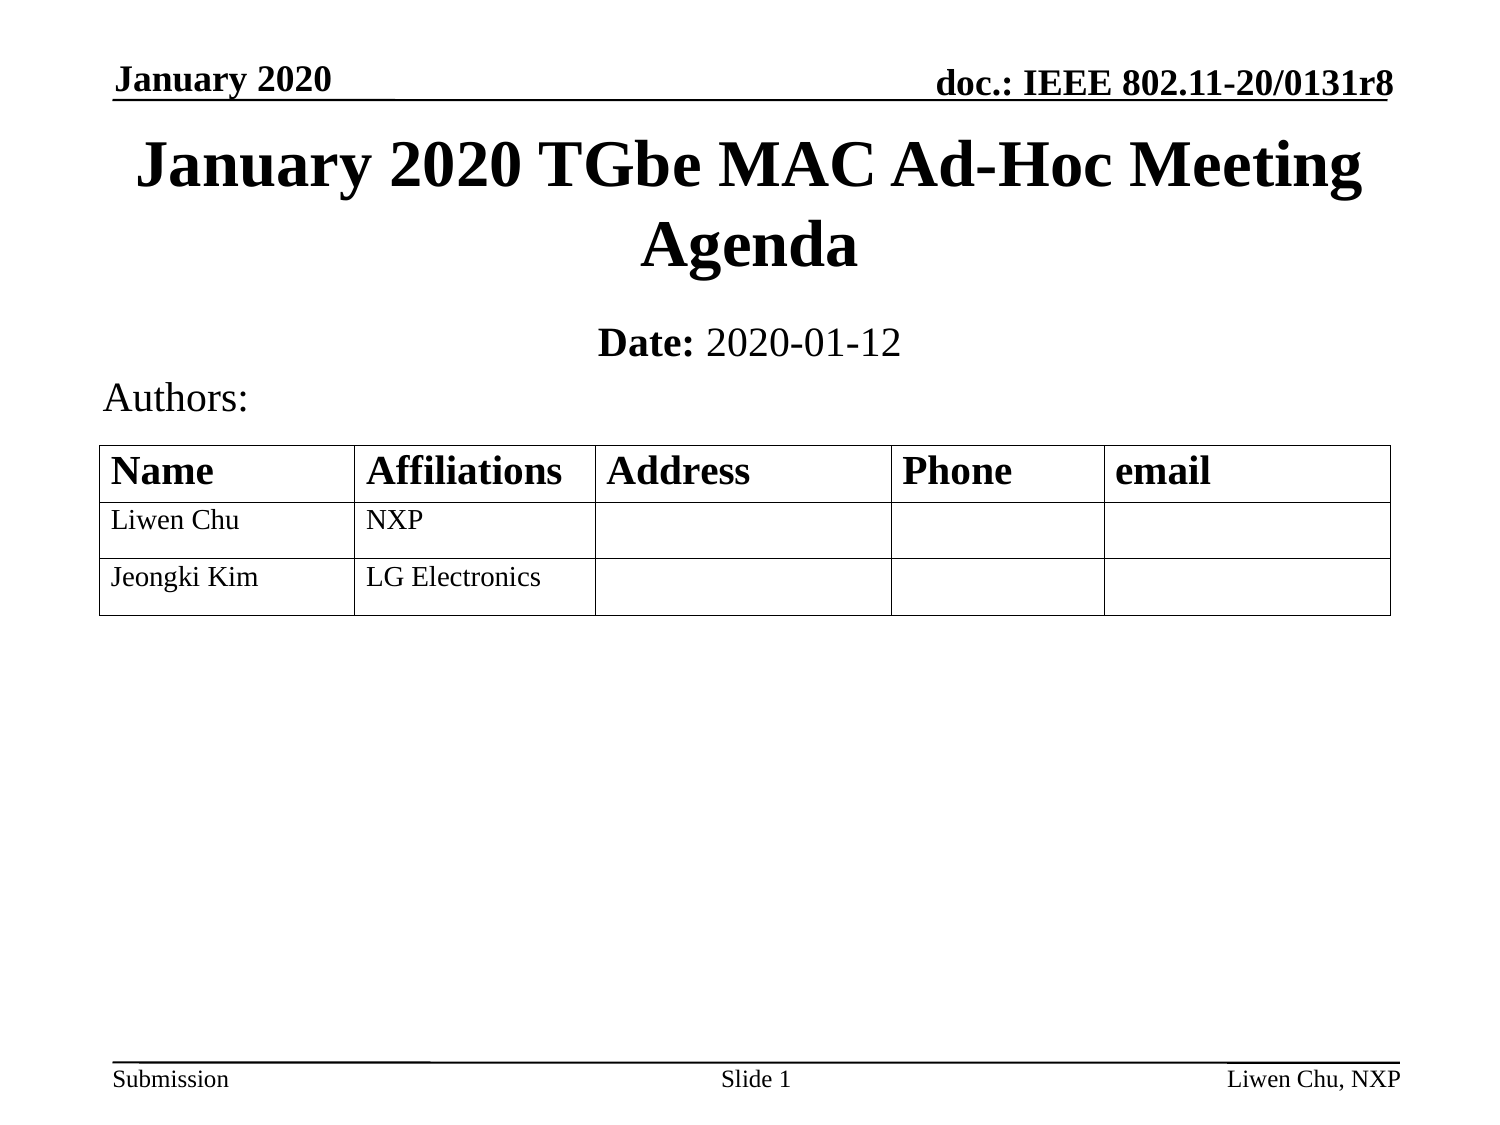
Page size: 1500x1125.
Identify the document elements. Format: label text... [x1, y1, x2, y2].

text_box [84, 445, 1421, 857]
title January 2020 TGbe MAC Ad-Hoc Meeting Agenda [112, 112, 1388, 288]
slide_number Slide 1 [712, 1061, 800, 1123]
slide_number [114, 54, 493, 100]
list Date: 2020-01-12 [112, 306, 1388, 373]
text_box Authors: [87, 362, 325, 425]
footer Liwen Chu, NXP [902, 1061, 1402, 1093]
